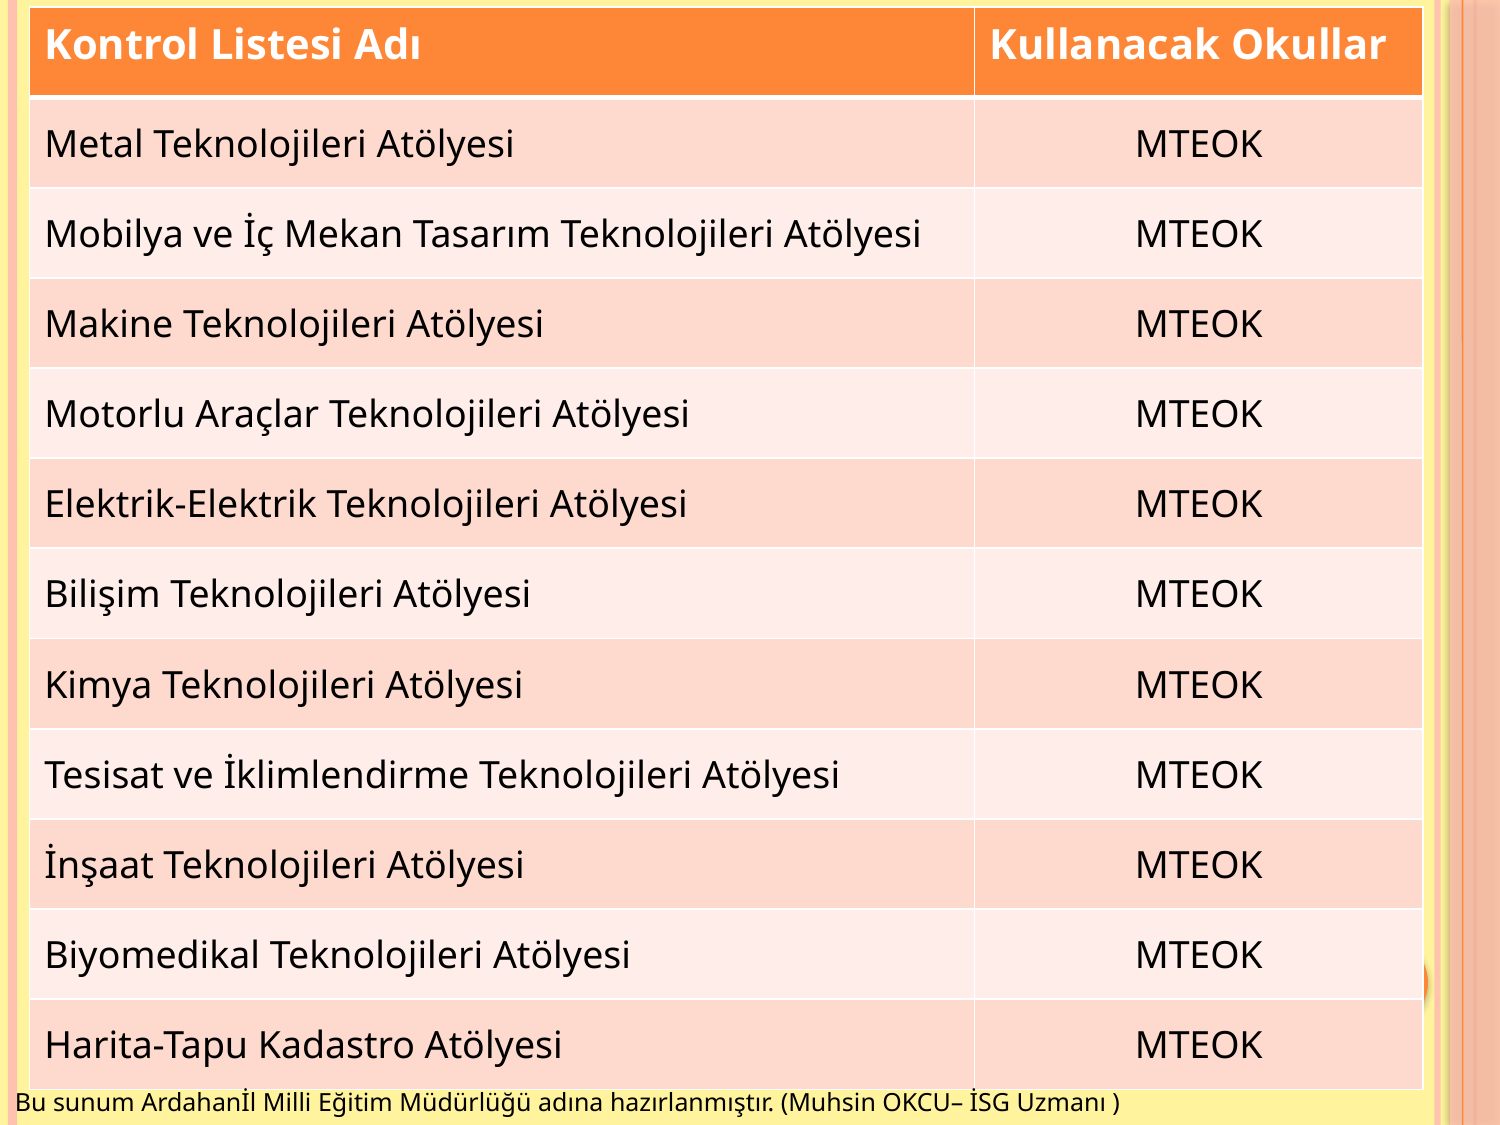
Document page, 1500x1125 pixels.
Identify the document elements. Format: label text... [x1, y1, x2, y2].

table_cell MTEOK [975, 1000, 1422, 1089]
table_cell Metal Teknolojileri Atölyesi [30, 100, 974, 187]
table_cell Biyomedikal Teknolojileri Atölyesi [30, 910, 974, 998]
table_cell Elektrik-Elektrik Teknolojileri Atölyesi [30, 459, 974, 547]
table_cell Mobilya ve İç Mekan Tasarım Teknolojileri Atölyesi [30, 189, 974, 277]
table_cell MTEOK [975, 459, 1422, 547]
table_cell Tesisat ve İklimlendirme Teknolojileri Atölyesi [30, 730, 974, 818]
table_cell Makine Teknolojileri Atölyesi [30, 279, 974, 367]
table_cell MTEOK [975, 639, 1422, 728]
table_cell MTEOK [975, 730, 1422, 818]
table_cell MTEOK [975, 820, 1422, 908]
table_cell MTEOK [975, 279, 1422, 367]
table_cell MTEOK [975, 100, 1422, 187]
table_cell MTEOK [975, 369, 1422, 457]
table_cell MTEOK [975, 910, 1422, 998]
table_cell MTEOK [975, 189, 1422, 277]
table_cell Harita-Tapu Kadastro Atölyesi [30, 1000, 974, 1079]
table_cell İnşaat Teknolojileri Atölyesi [30, 820, 974, 908]
table_header Kullanacak Okullar [975, 8, 1422, 95]
table_cell Bilişim Teknolojileri Atölyesi [30, 549, 974, 638]
table_cell Kimya Teknolojileri Atölyesi [30, 639, 974, 728]
table_cell Motorlu Araçlar Teknolojileri Atölyesi [30, 369, 974, 457]
table_cell MTEOK [975, 549, 1422, 638]
text_box Bu sunum Ardahanİl Milli Eğitim Müdürlüğü adına hazırlanmıştır. (Muhsin OKCU– İSG Uzmanı ) [0, 1079, 1193, 1125]
table_header Kontrol Listesi Adı [30, 8, 974, 95]
